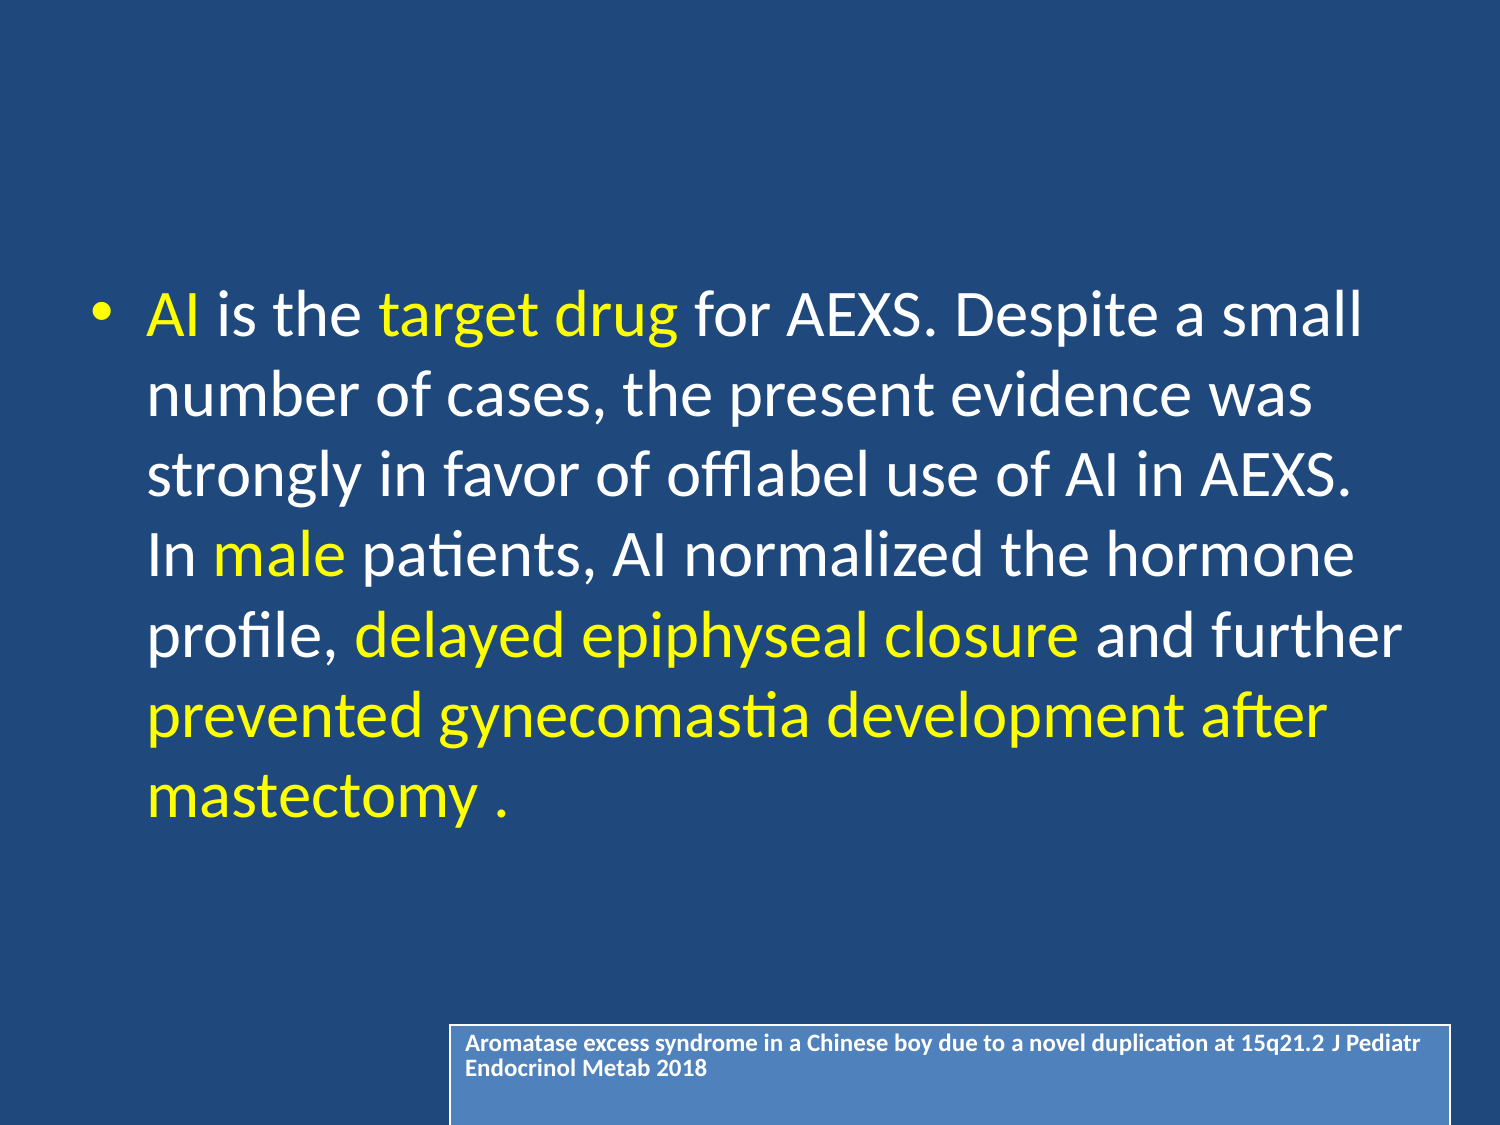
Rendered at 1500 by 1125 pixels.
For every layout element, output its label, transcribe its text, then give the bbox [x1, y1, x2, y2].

list AI is the target drug for AEXS. Despite a small number of cases, the present evidence was strongly in favor of offlabel use of AI in AEXS. In male patients, AI normalized the hormone profile, delayed epiphyseal closure and further prevented gynecomastia development after mastectomy . [75, 262, 1425, 1005]
table_header Aromatase excess syndrome in a Chinese boy due to a novel duplication at 15q21.2 J Pediatr Endocrinol Metab 2018 [451, 1026, 1449, 1125]
